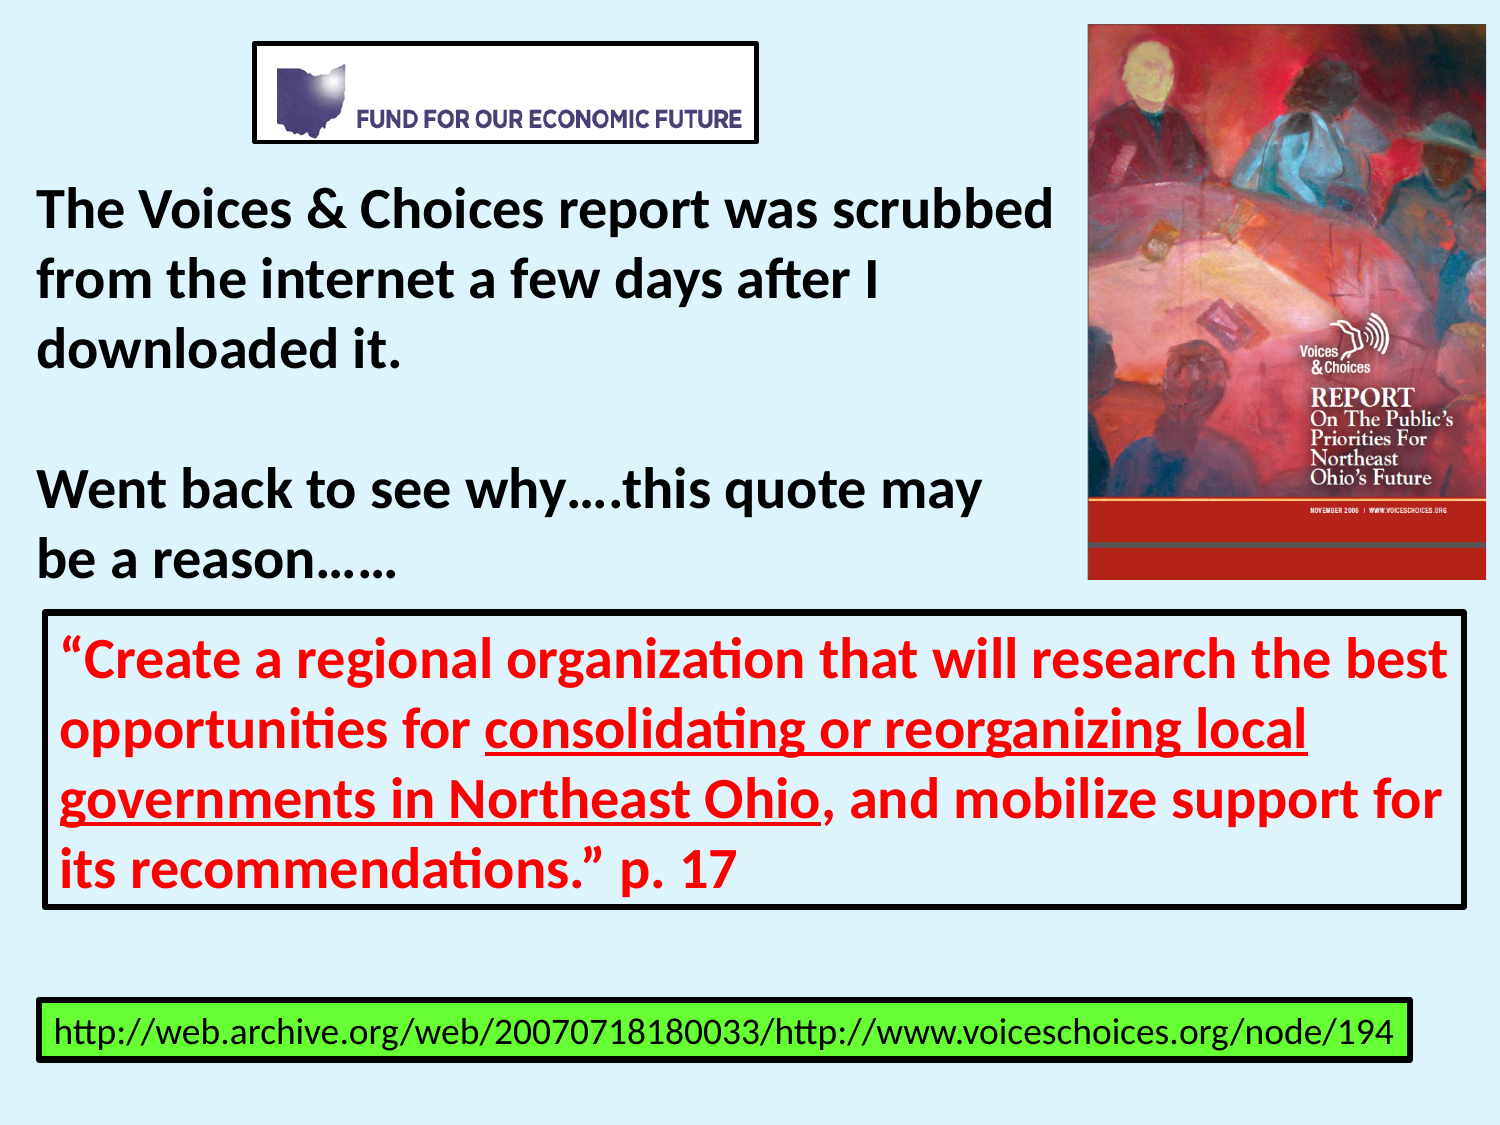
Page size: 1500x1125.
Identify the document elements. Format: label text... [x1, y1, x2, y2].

text_box “Create a regional organization that will research the best opportunities for consolidating or reorganizing local governments in Northeast Ohio, and mobilize support for its recommendations.” p. 17 [44, 612, 1464, 908]
picture [256, 45, 755, 140]
text_box The Voices & Choices report was scrubbed from the internet a few days after I downloaded it. Went back to see why….this quote may be a reason…… [21, 162, 1084, 598]
text_box http://web.archive.org/web/20070718180033/http://www.voiceschoices.org/node/194 [38, 999, 1410, 1060]
picture [1087, 24, 1487, 581]
